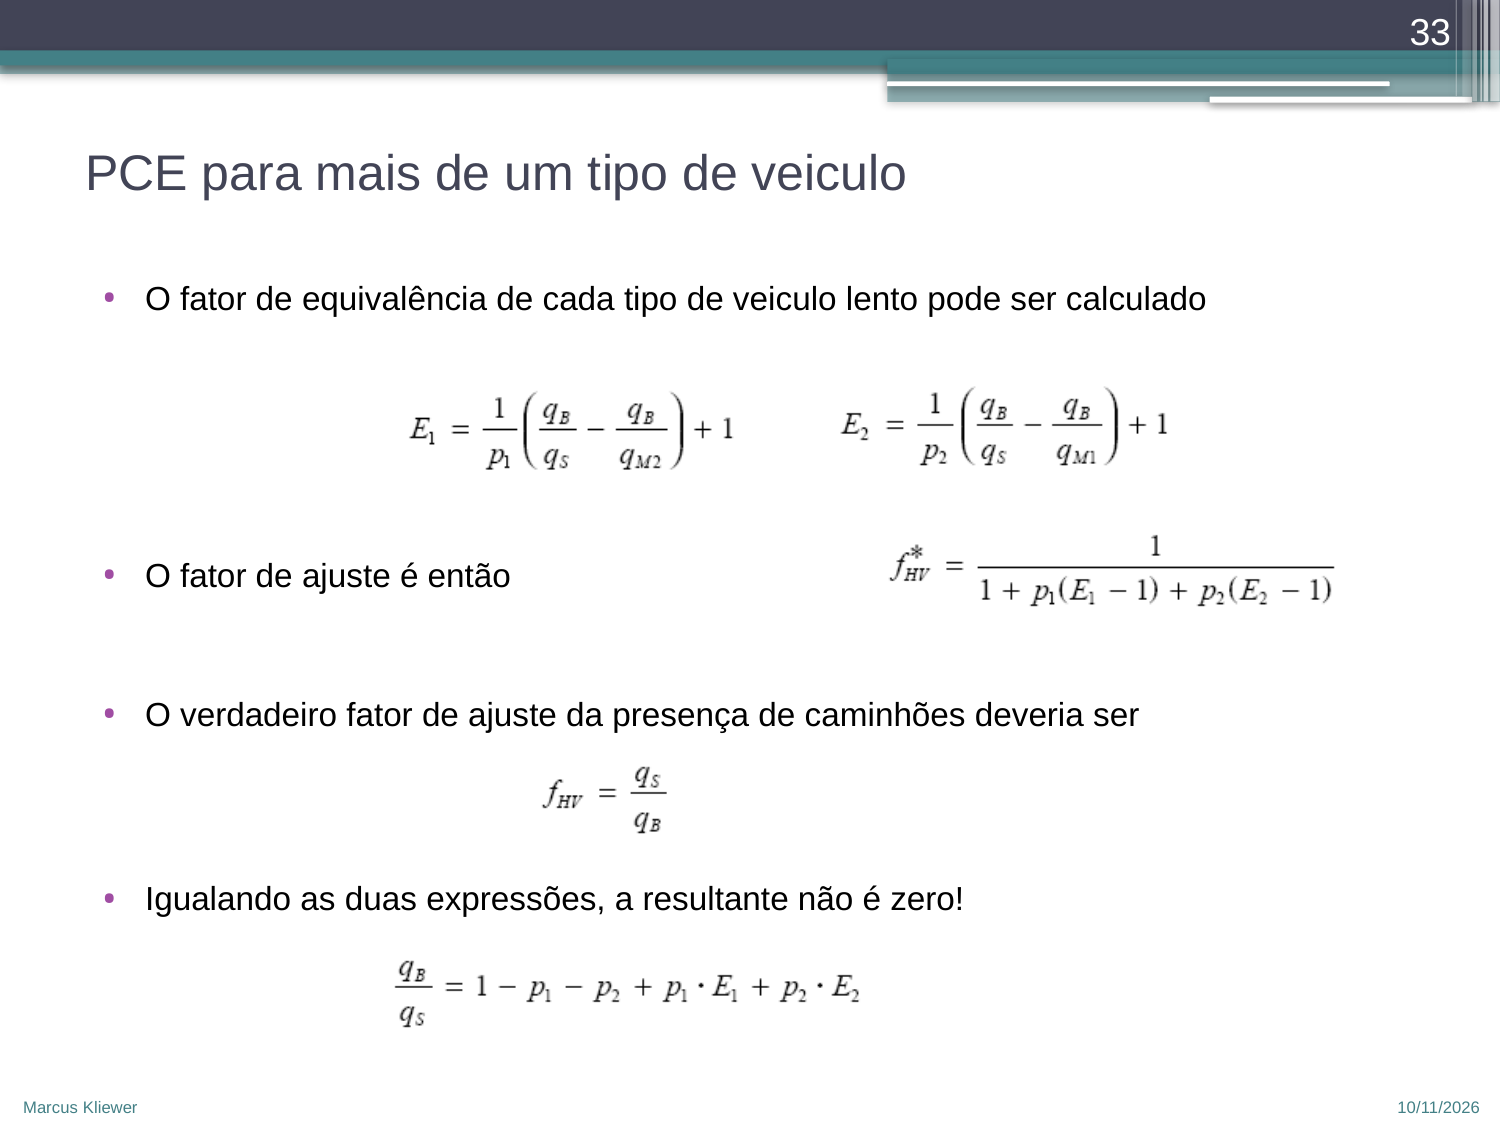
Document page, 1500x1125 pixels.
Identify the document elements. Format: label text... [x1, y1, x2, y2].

text_box 33 [1340, 0, 1466, 61]
picture [515, 761, 715, 858]
text_box Marcus Kliewer [0, 1089, 153, 1125]
picture [866, 515, 1376, 633]
picture [386, 363, 780, 495]
list O fator de equivalência de cada tipo de veiculo lento pode ser calculado O fator de ajuste é então O verdadeiro fator de ajuste da presença de caminhões deveria ser Igualando as duas expressões, a resultante não é zero! [70, 269, 1454, 1044]
title PCE para mais de um tipo de veiculo [70, 82, 1421, 258]
text_box 12/04/2010 [1382, 1089, 1500, 1125]
picture [808, 363, 1184, 497]
picture [374, 944, 890, 1044]
